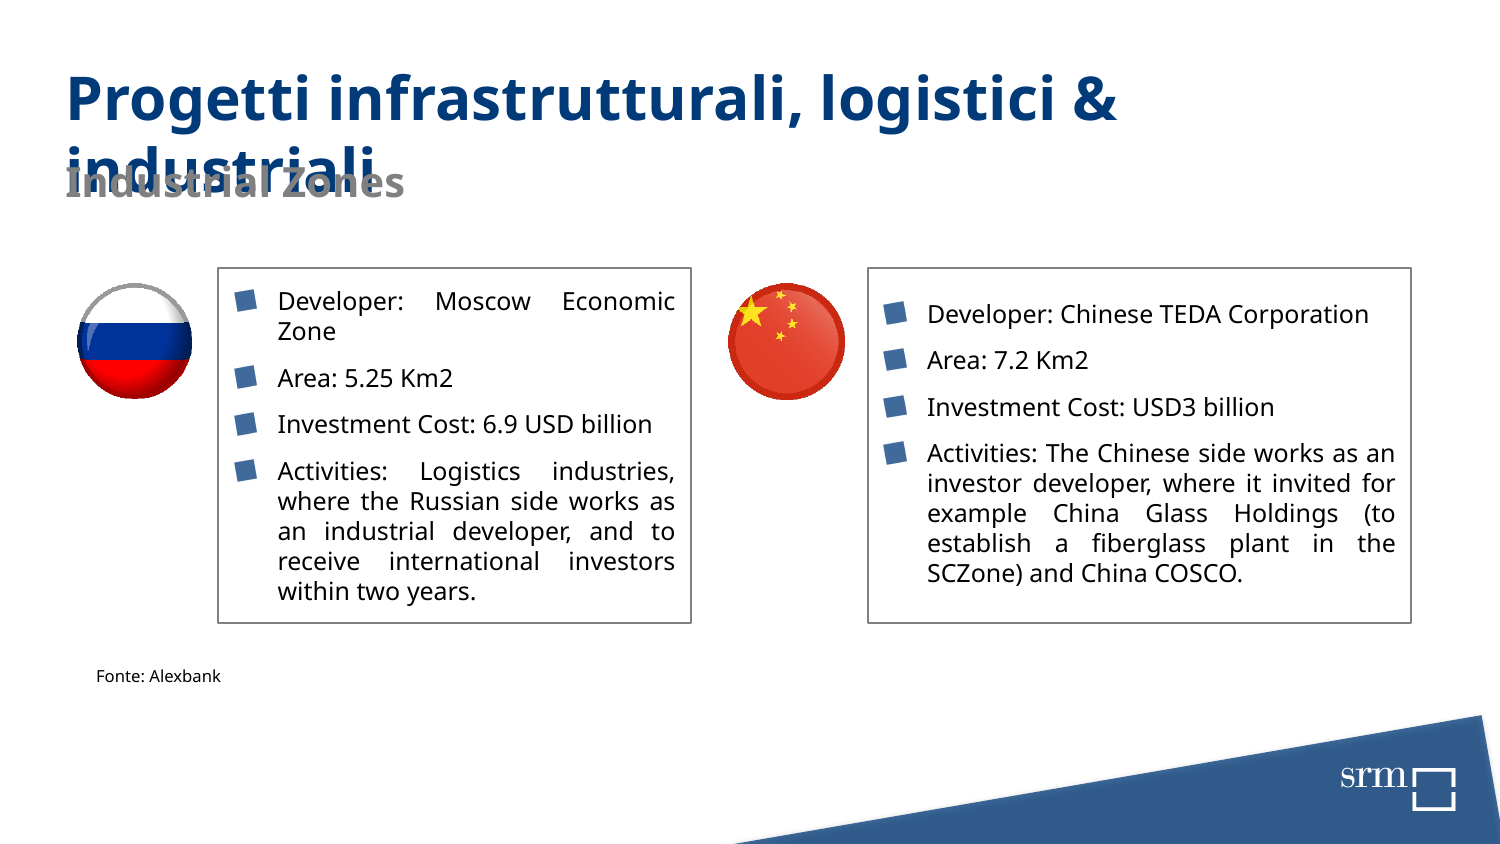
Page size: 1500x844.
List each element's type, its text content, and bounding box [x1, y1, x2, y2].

picture [233, 458, 258, 483]
picture [233, 411, 258, 437]
text_box Developer: Chinese TEDA Corporation Area: 7.2 Km2 Investment Cost: USD3 billion Activities: The Chinese side works as an investor developer, where it invited for example China Glass Holdings (to establish a fiberglass plant in the SCZone) and China COSCO. [868, 268, 1412, 623]
text_box Industrial Zones [65, 156, 1269, 215]
text_box Progetti infrastrutturali, logistici & industriali [65, 60, 1353, 119]
picture [882, 347, 908, 372]
picture [233, 364, 258, 390]
picture [728, 283, 845, 400]
picture [233, 288, 258, 313]
picture [882, 440, 908, 466]
text_box Fonte: Alexbank [81, 658, 236, 694]
picture [1340, 764, 1457, 812]
text_box Developer: Moscow Economic Zone Area: 5.25 Km2 Investment Cost: 6.9 USD billion Activities: Logistics industries, where the Russian side works as an industrial developer, and to receive international investors within two years. [218, 268, 691, 623]
picture [76, 283, 192, 399]
picture [882, 300, 908, 326]
picture [882, 394, 908, 419]
